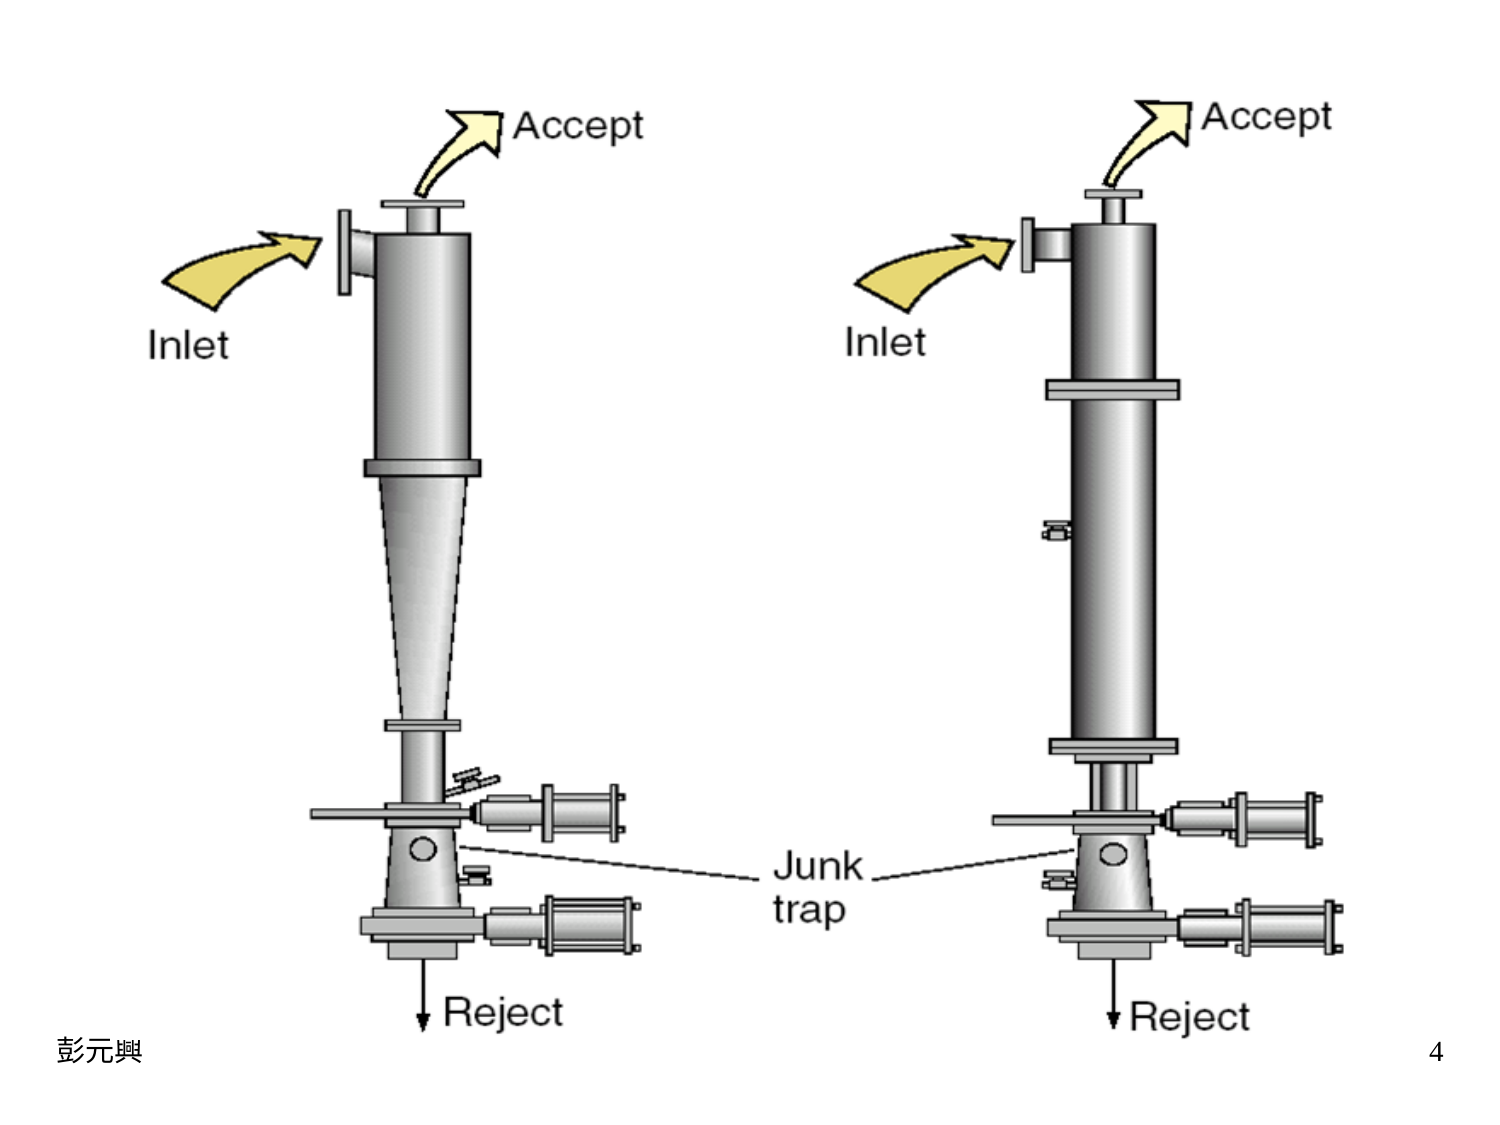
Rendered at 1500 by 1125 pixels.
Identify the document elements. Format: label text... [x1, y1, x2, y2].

picture [111, 85, 1424, 1040]
slide_number 4 [1146, 1024, 1460, 1101]
slide_number 彭元興 [40, 1024, 354, 1101]
